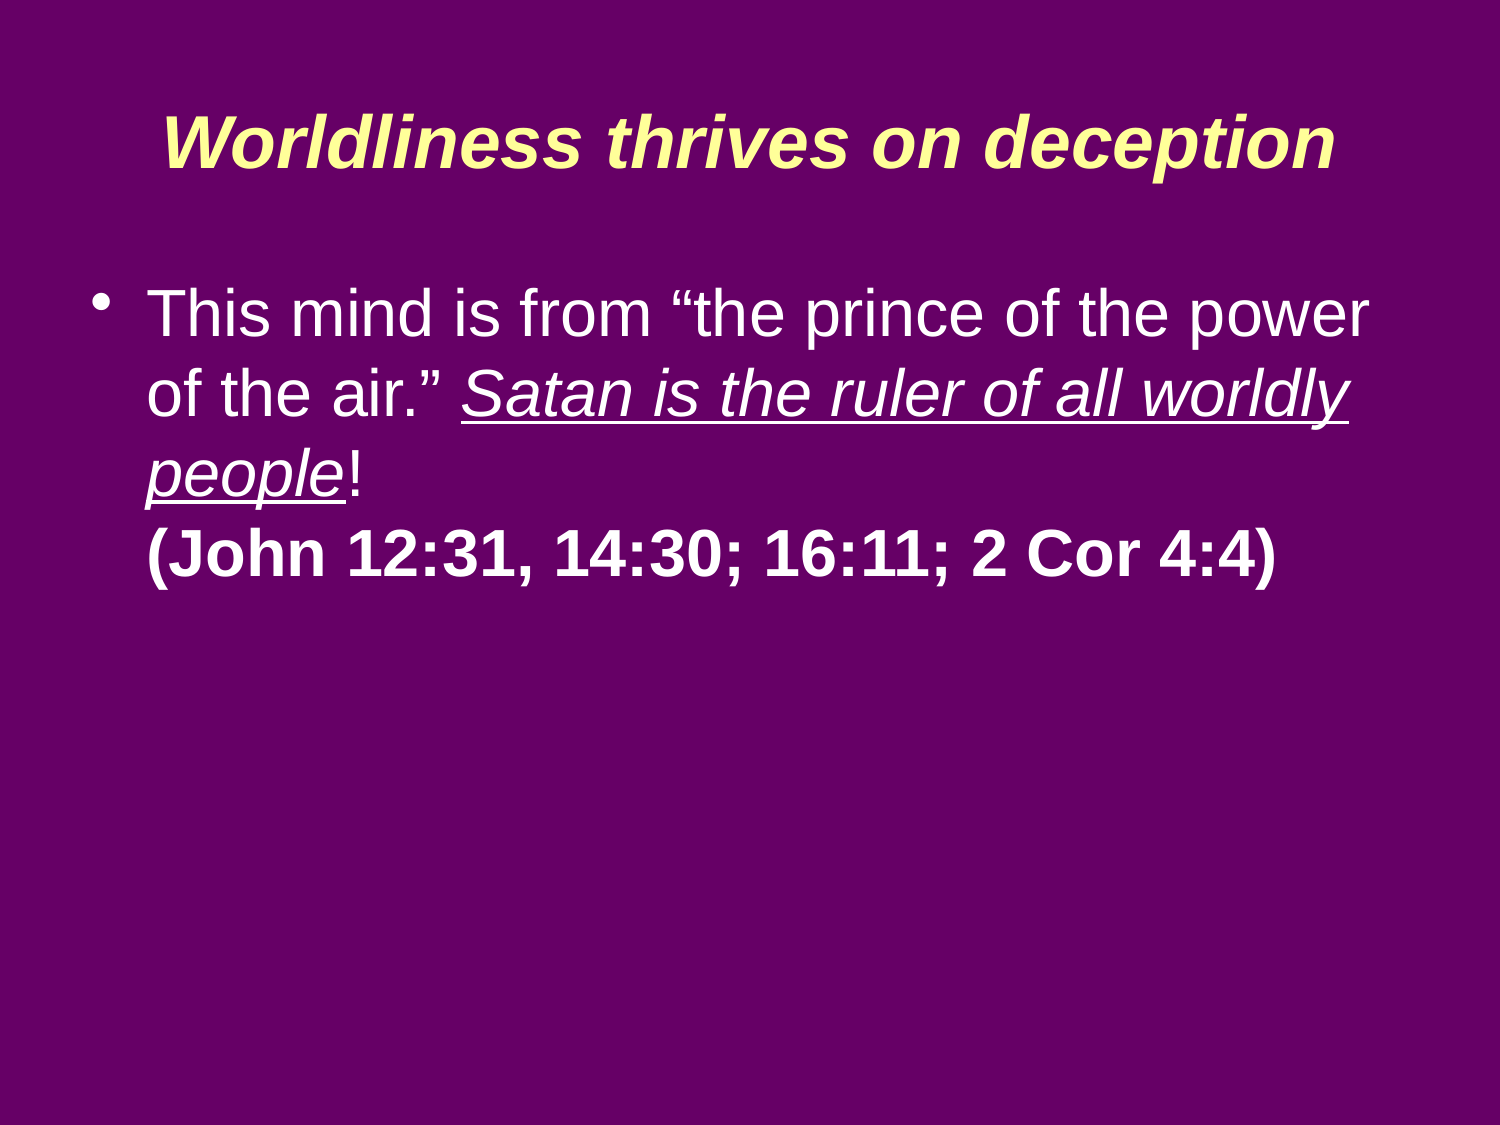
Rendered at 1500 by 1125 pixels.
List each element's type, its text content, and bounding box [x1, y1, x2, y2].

list This mind is from “the prince of the power of the air.” Satan is the ruler of all worldly people! (John 12:31, 14:30; 16:11; 2 Cor 4:4) [75, 262, 1425, 1005]
title Worldliness thrives on deception [75, 45, 1425, 233]
